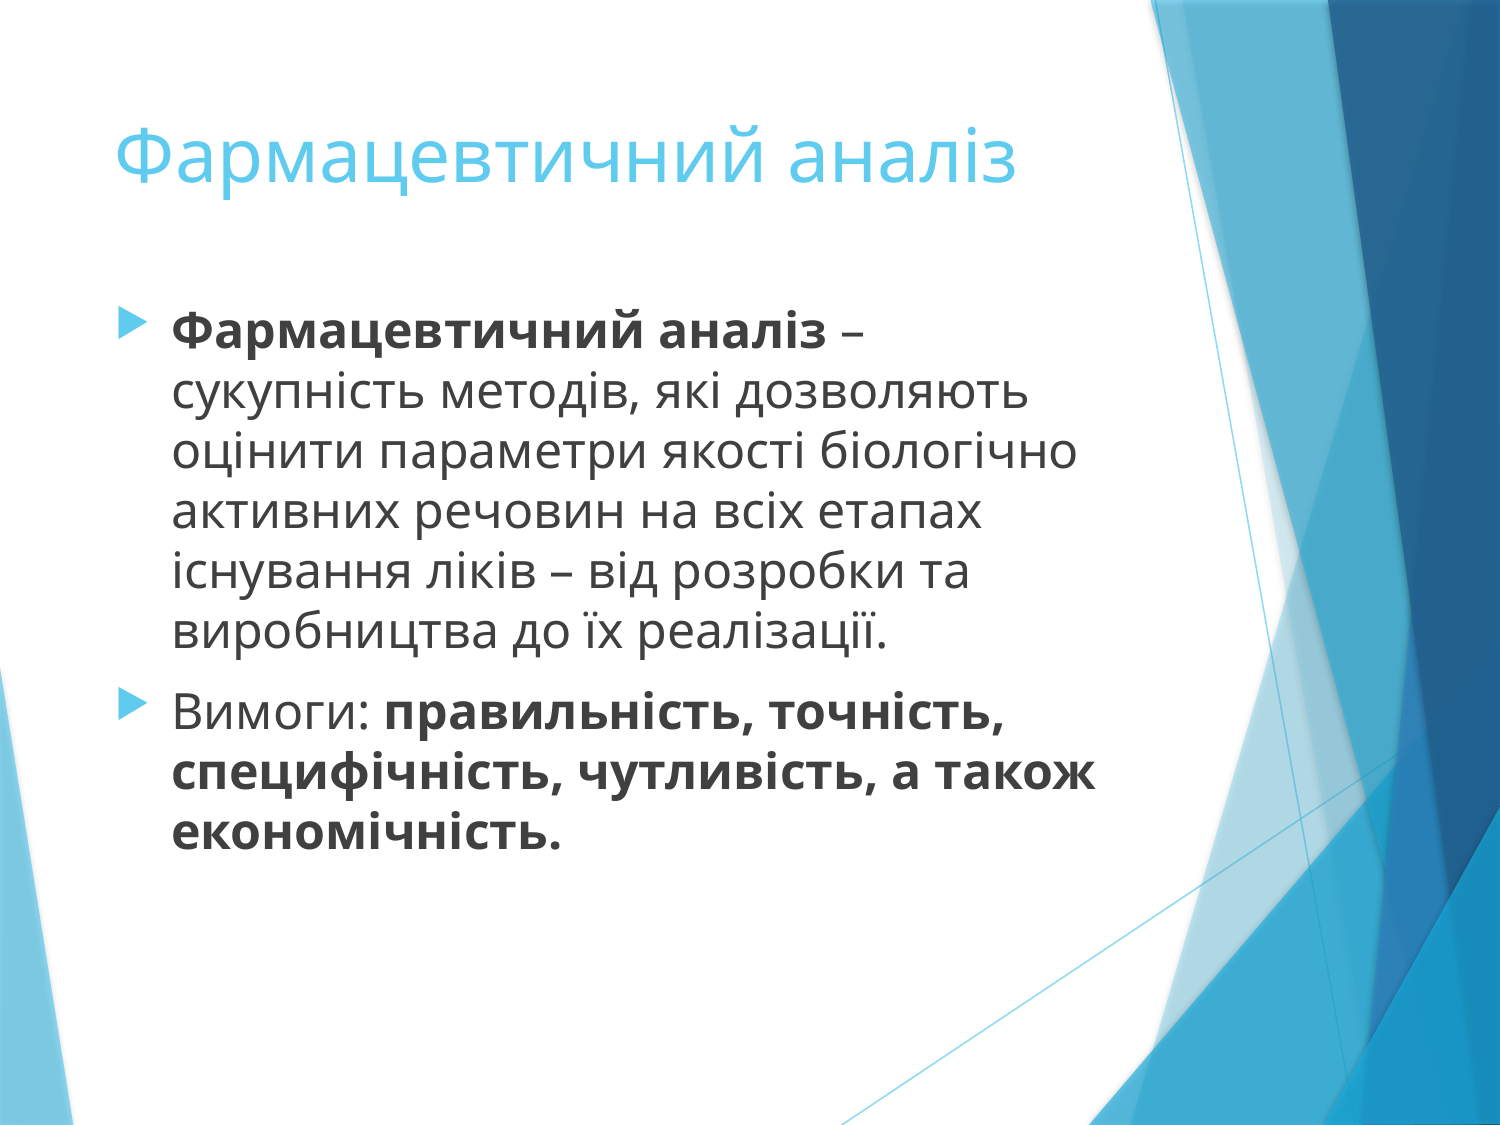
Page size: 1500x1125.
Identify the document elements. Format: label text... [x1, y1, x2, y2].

title Фармацевтичний аналіз [99, 99, 1142, 290]
list Фармацевтичний аналіз – сукупність методів, які дозволяють оцінити параметри якості біологічно активних речовин на всіх етапах існування ліків – від розробки та виробництва до їх реалізації. Вимоги: правильність, точність, специфічність, чутливість, а також економічність. [99, 290, 1142, 991]
